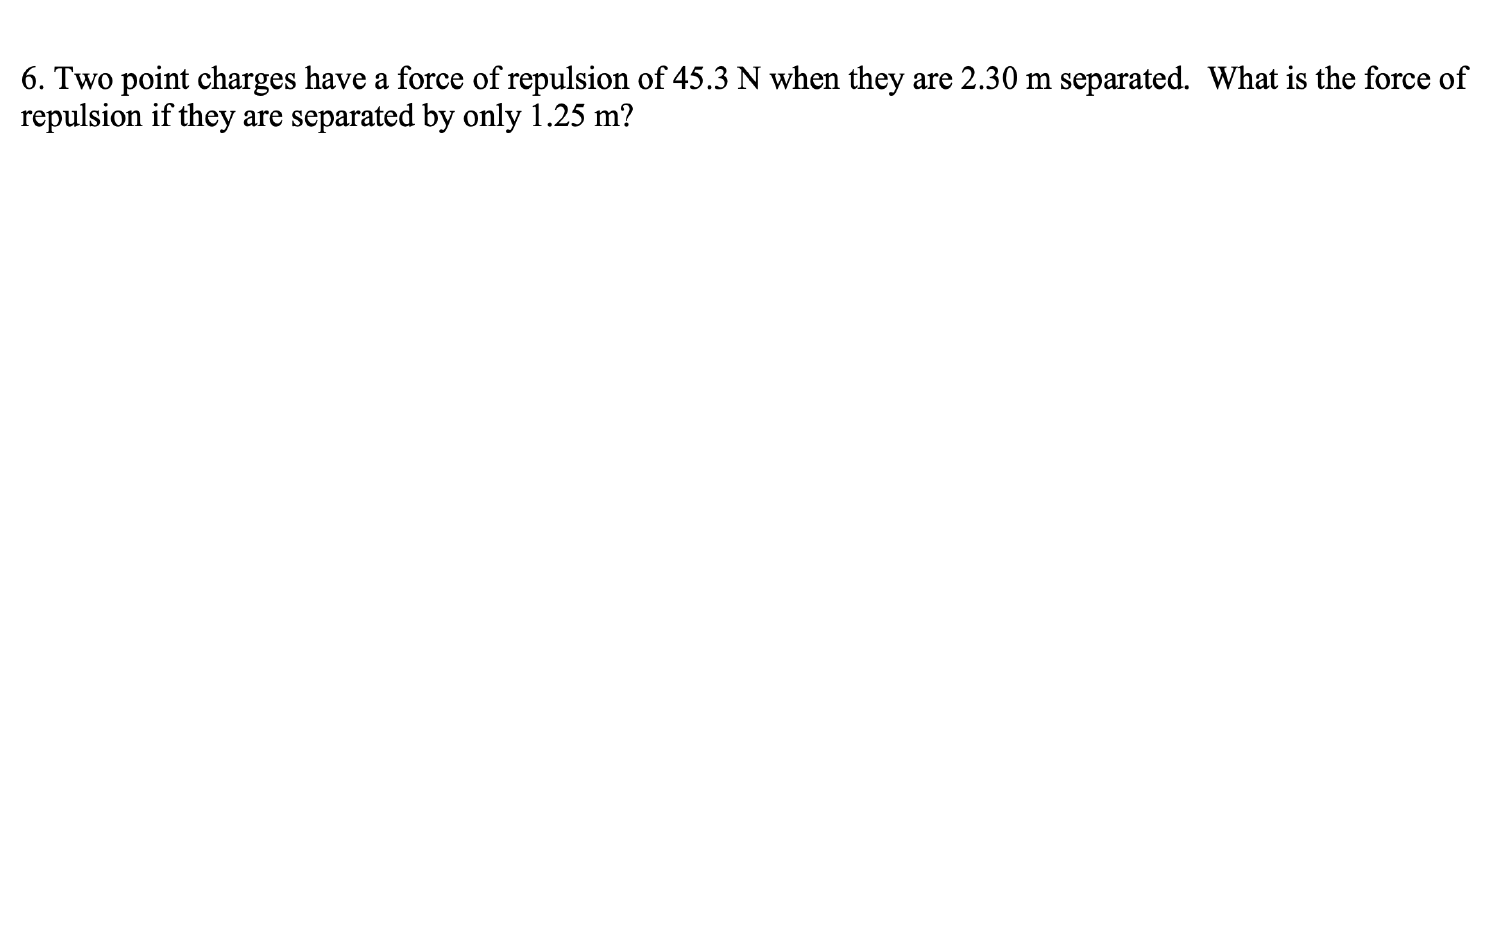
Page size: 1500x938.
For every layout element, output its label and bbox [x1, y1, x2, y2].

picture [0, 44, 1500, 156]
